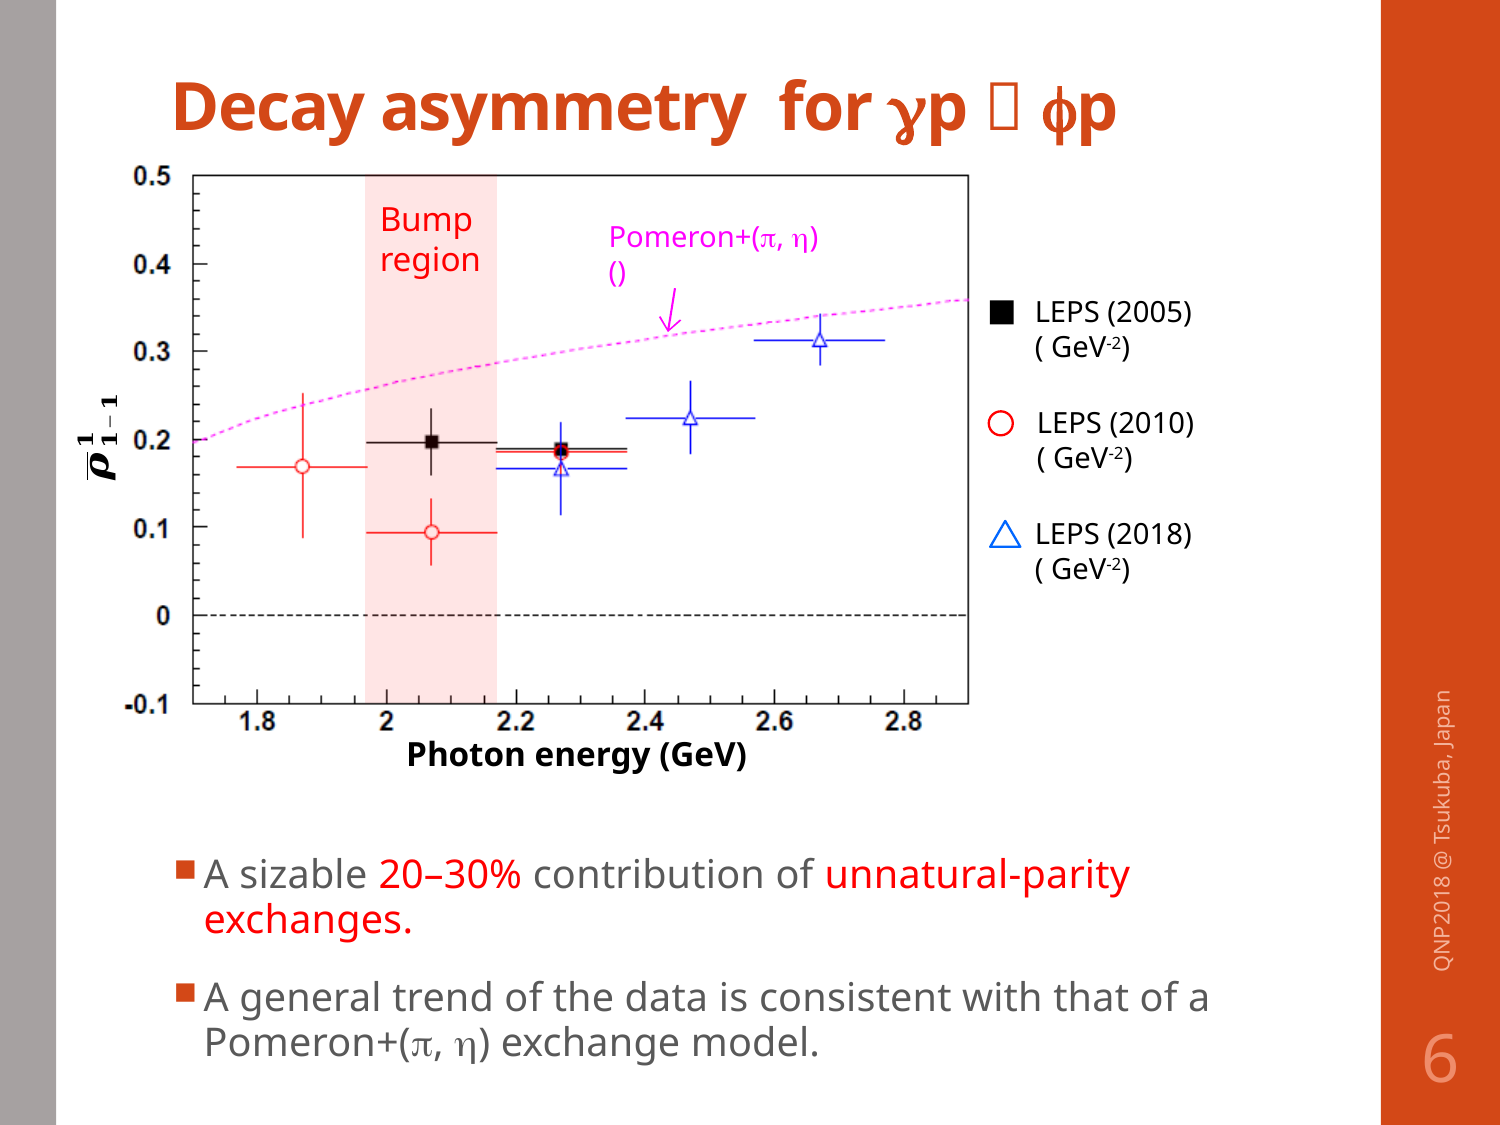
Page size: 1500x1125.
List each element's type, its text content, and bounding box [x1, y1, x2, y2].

slide_number 6 [1384, 1012, 1498, 1110]
footer QNP2018 @ Tsukuba, Japan [1418, 400, 1464, 988]
list A sizable 20–30% contribution of unnatural-parity exchanges. A general trend of the data is consistent with that of a Pomeron+(p, h) exchange model. [158, 844, 1294, 1075]
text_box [667, 287, 676, 333]
picture [74, 152, 982, 797]
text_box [988, 286, 1421, 595]
